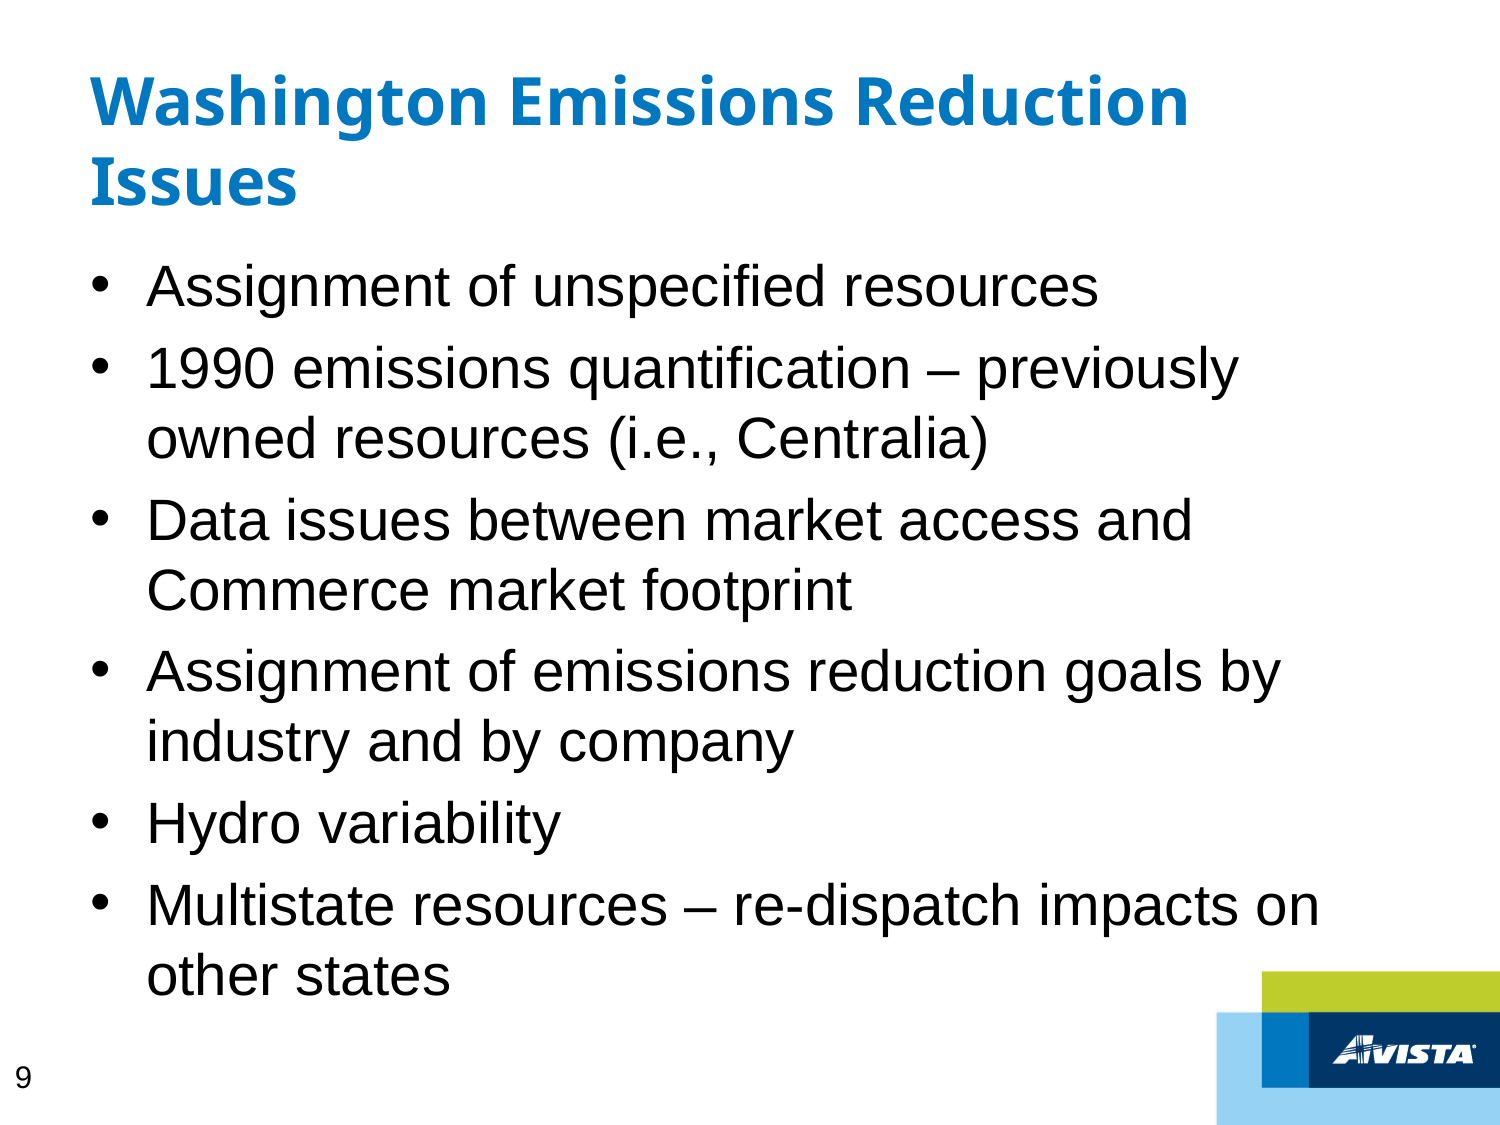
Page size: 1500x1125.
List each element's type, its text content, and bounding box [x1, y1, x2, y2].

title Washington Emissions Reduction Issues [74, 44, 1426, 233]
text_box 9 [0, 1050, 350, 1100]
picture [0, 0, 1500, 1125]
list Assignment of unspecified resources 1990 emissions quantification – previously owned resources (i.e., Centralia) Data issues between market access and Commerce market footprint Assignment of emissions reduction goals by industry and by company Hydro variability Multistate resources – re-dispatch impacts on other states [74, 240, 1426, 1051]
